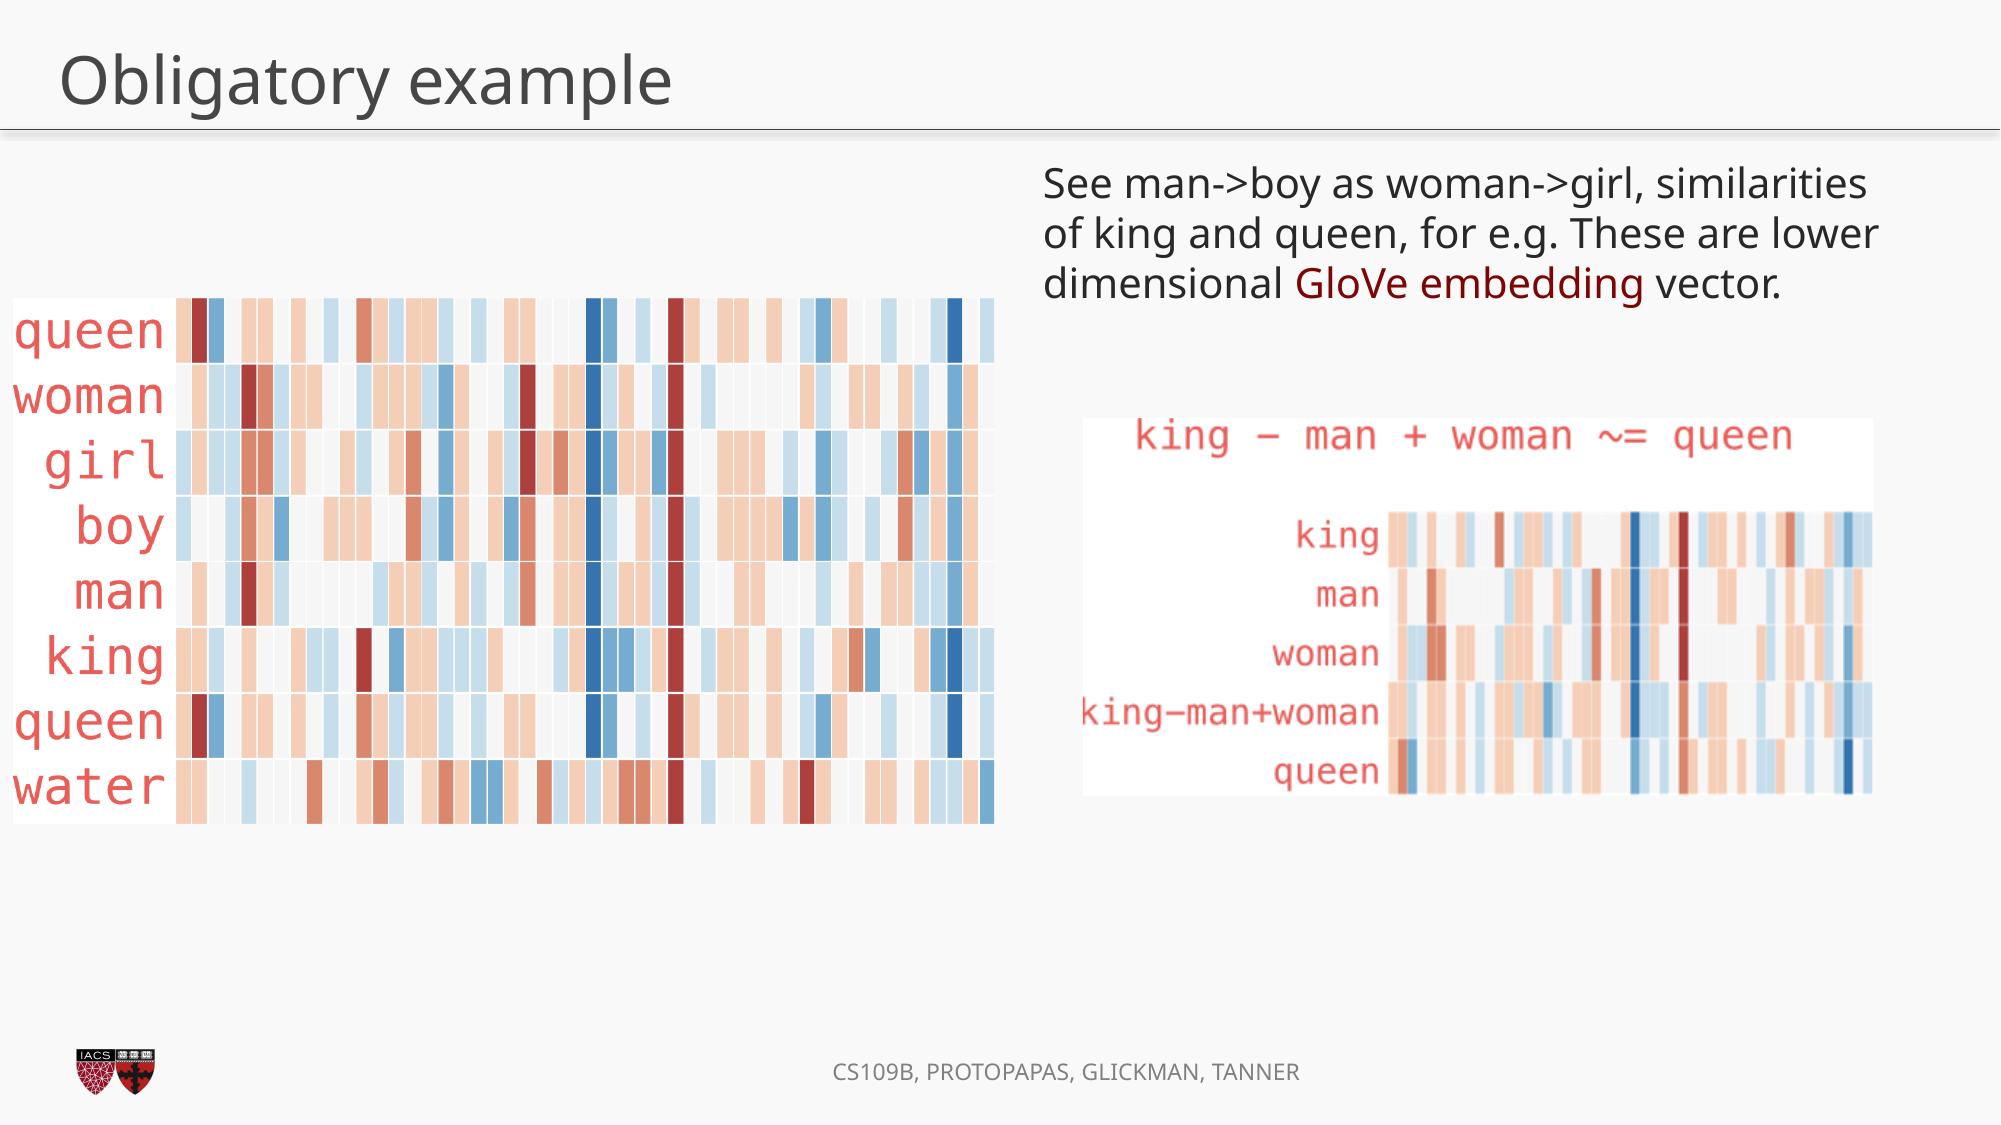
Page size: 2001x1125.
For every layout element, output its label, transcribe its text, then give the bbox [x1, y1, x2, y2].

text_box See man->boy as woman->girl, similarities of king and queen, for e.g. These are lower dimensional GloVe embedding vector. [1028, 149, 1920, 315]
title Obligatory example [56, 36, 853, 226]
picture [75, 1049, 155, 1095]
text_box [12, 298, 995, 824]
text_box [1082, 418, 1874, 796]
